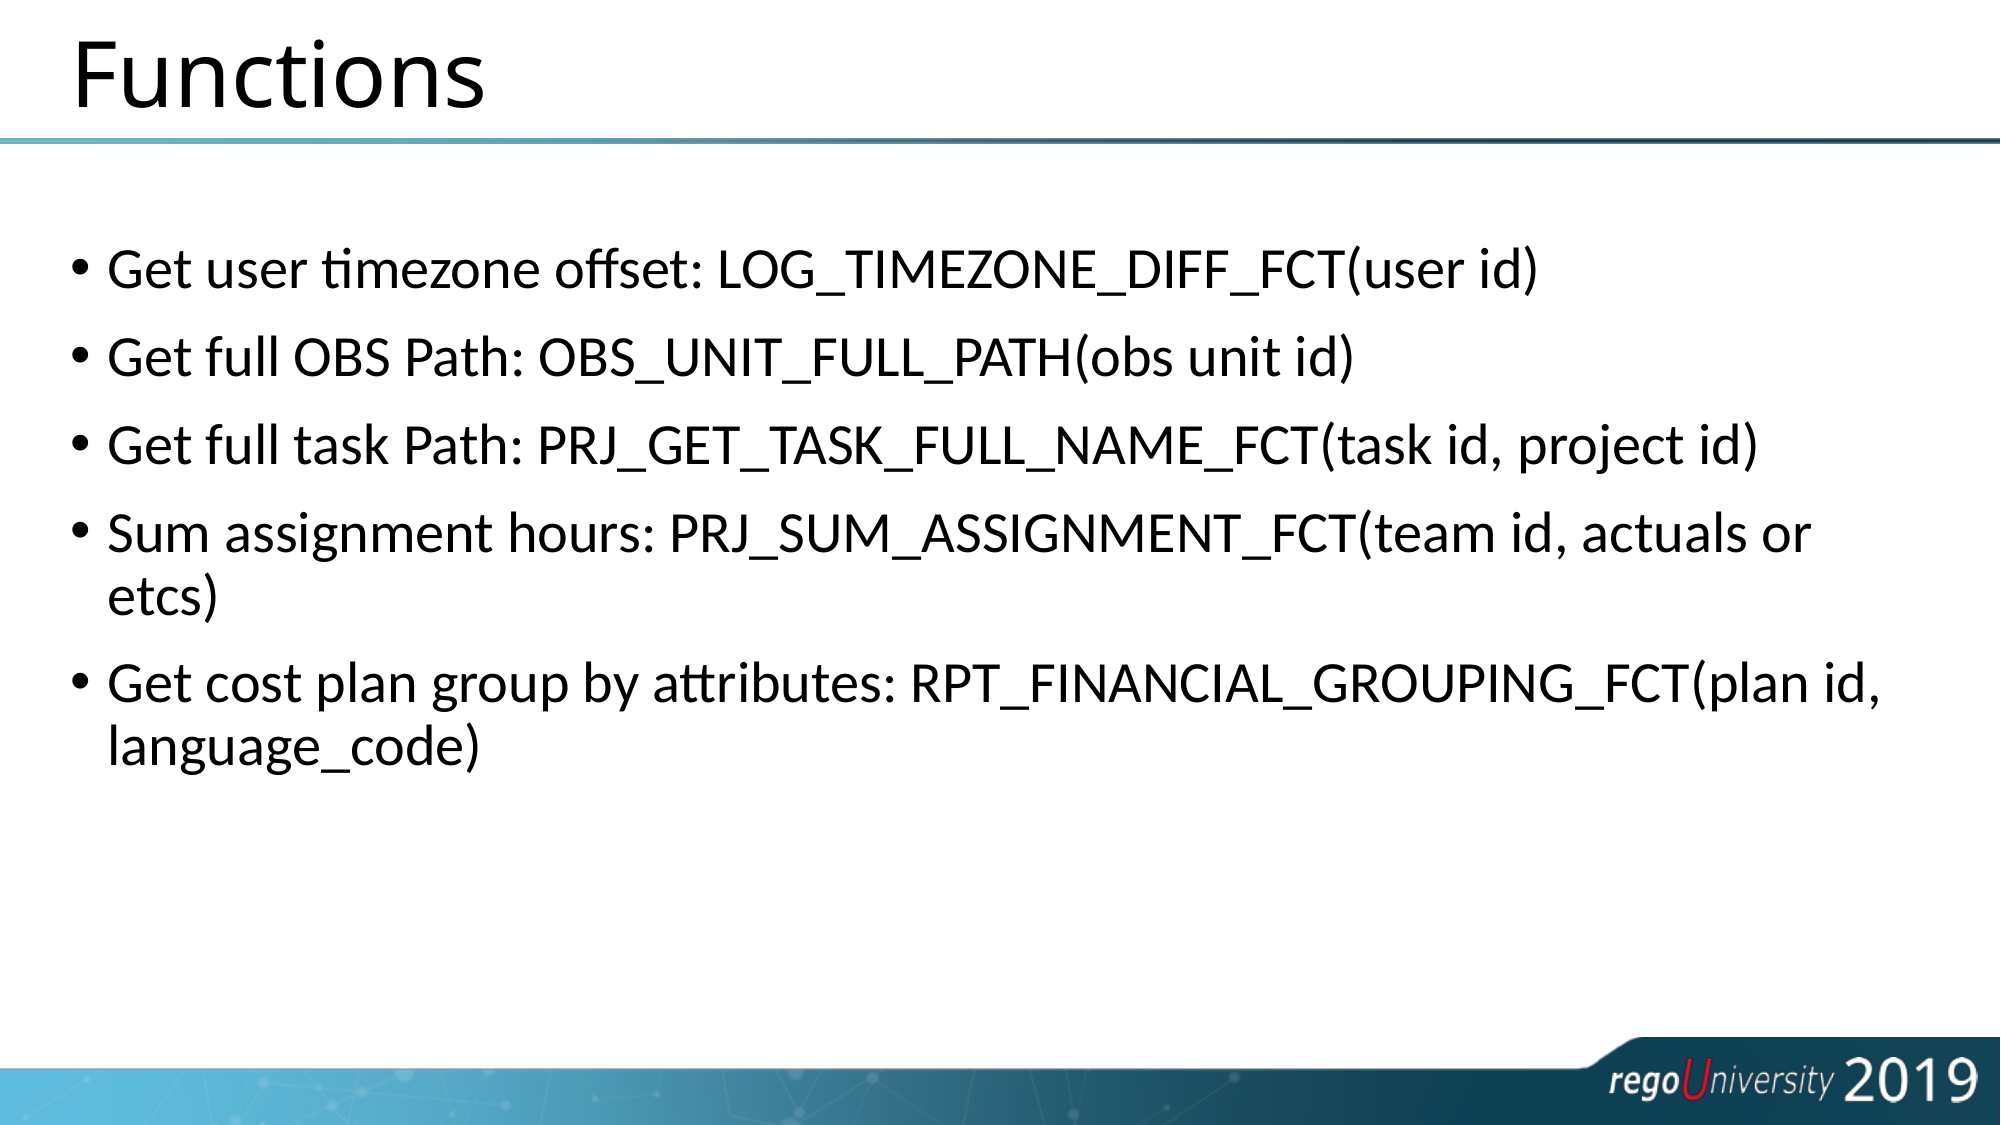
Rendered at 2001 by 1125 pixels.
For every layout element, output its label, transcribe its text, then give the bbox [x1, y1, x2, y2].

list Get user timezone offset: LOG_TIMEZONE_DIFF_FCT(user id) Get full OBS Path: OBS_UNIT_FULL_PATH(obs unit id) Get full task Path: PRJ_GET_TASK_FULL_NAME_FCT(task id, project id) Sum assignment hours: PRJ_SUM_ASSIGNMENT_FCT(team id, actuals or etcs) Get cost plan group by attributes: RPT_FINANCIAL_GROUPING_FCT(plan id, language_code) [55, 231, 1913, 954]
picture [0, 1037, 2000, 1125]
picture [0, 138, 55, 144]
title Functions [55, 2, 1819, 155]
picture [1819, 138, 2000, 144]
